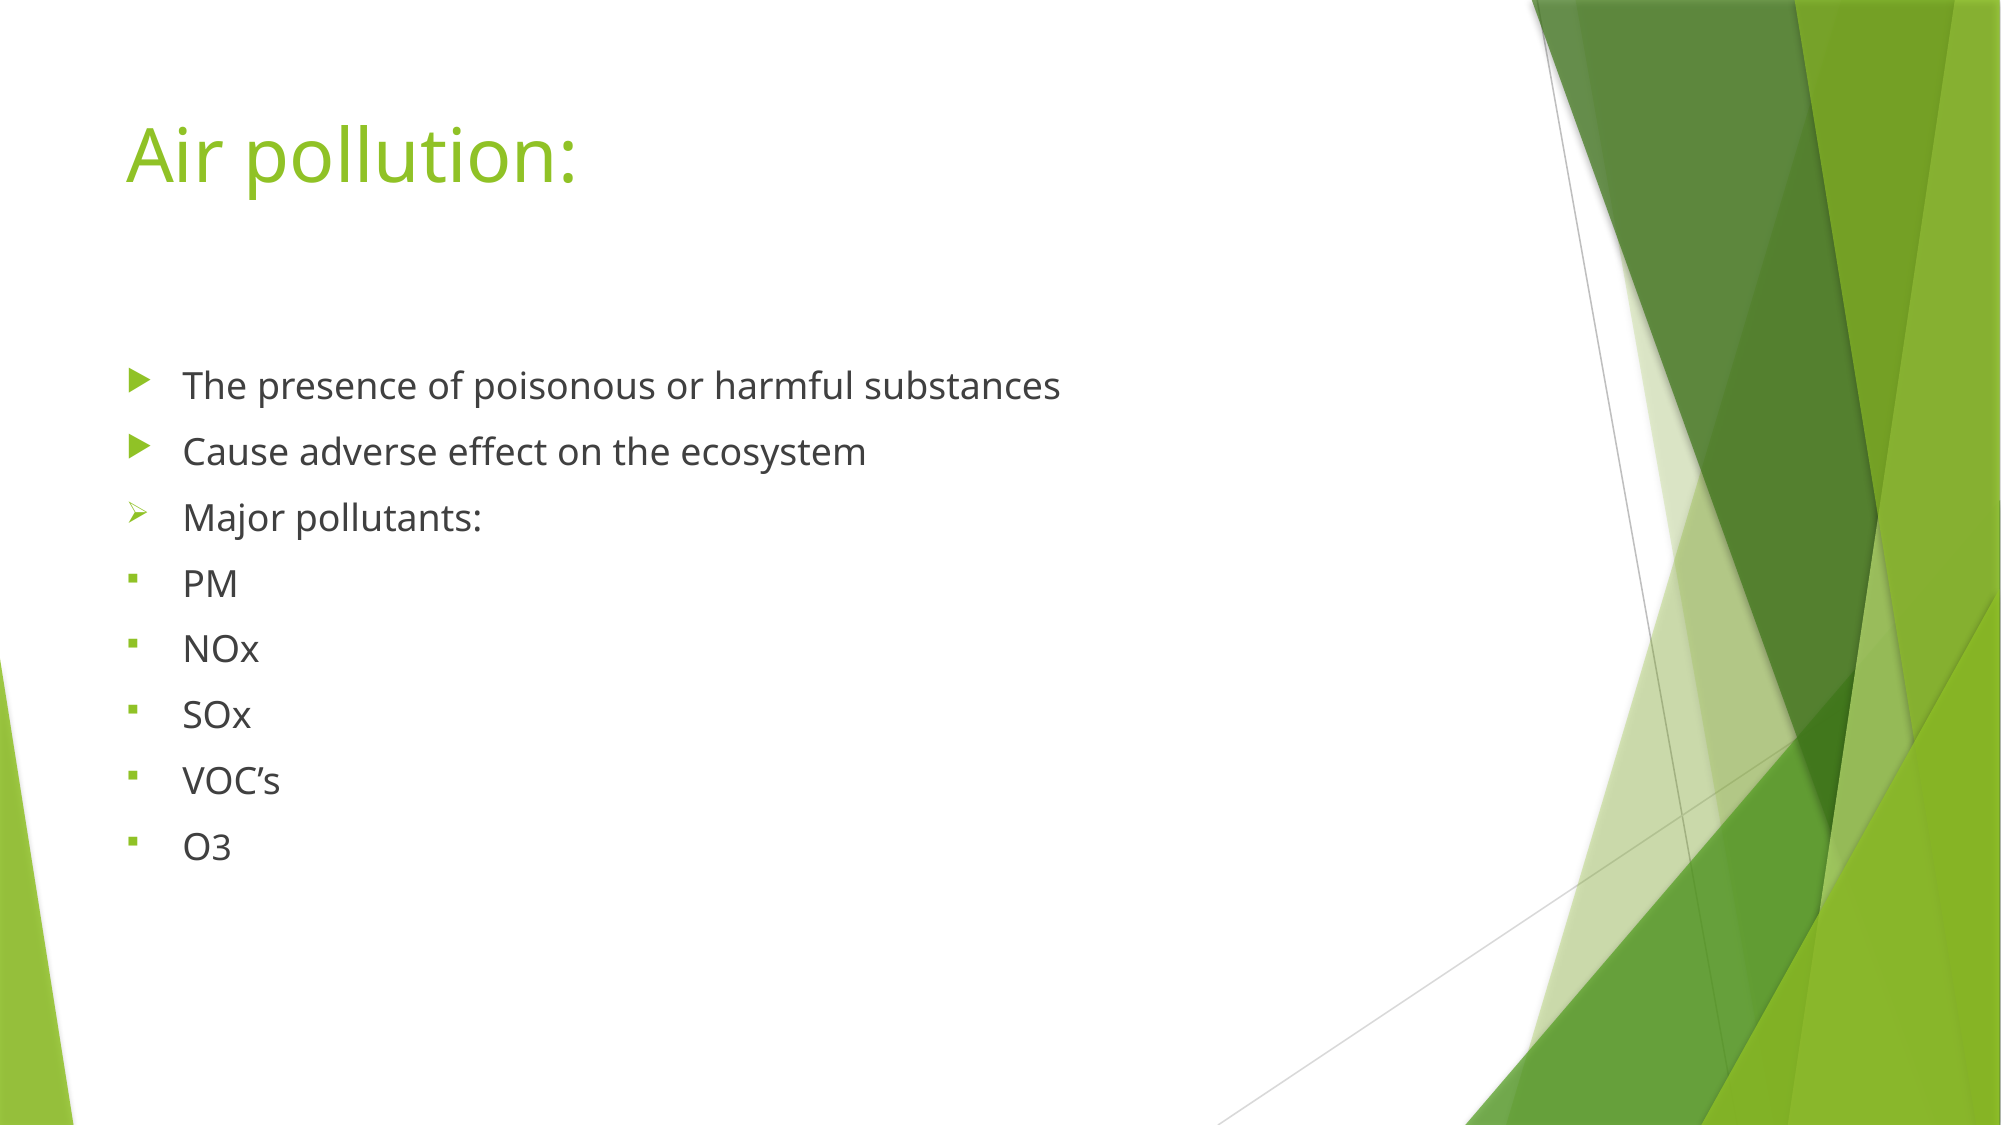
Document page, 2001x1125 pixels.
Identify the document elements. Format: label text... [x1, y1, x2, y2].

title Air pollution: [111, 99, 1522, 317]
list The presence of poisonous or harmful substances Cause adverse effect on the ecosystem Major pollutants: PM NOx SOx VOC’s O3 [111, 354, 1522, 992]
